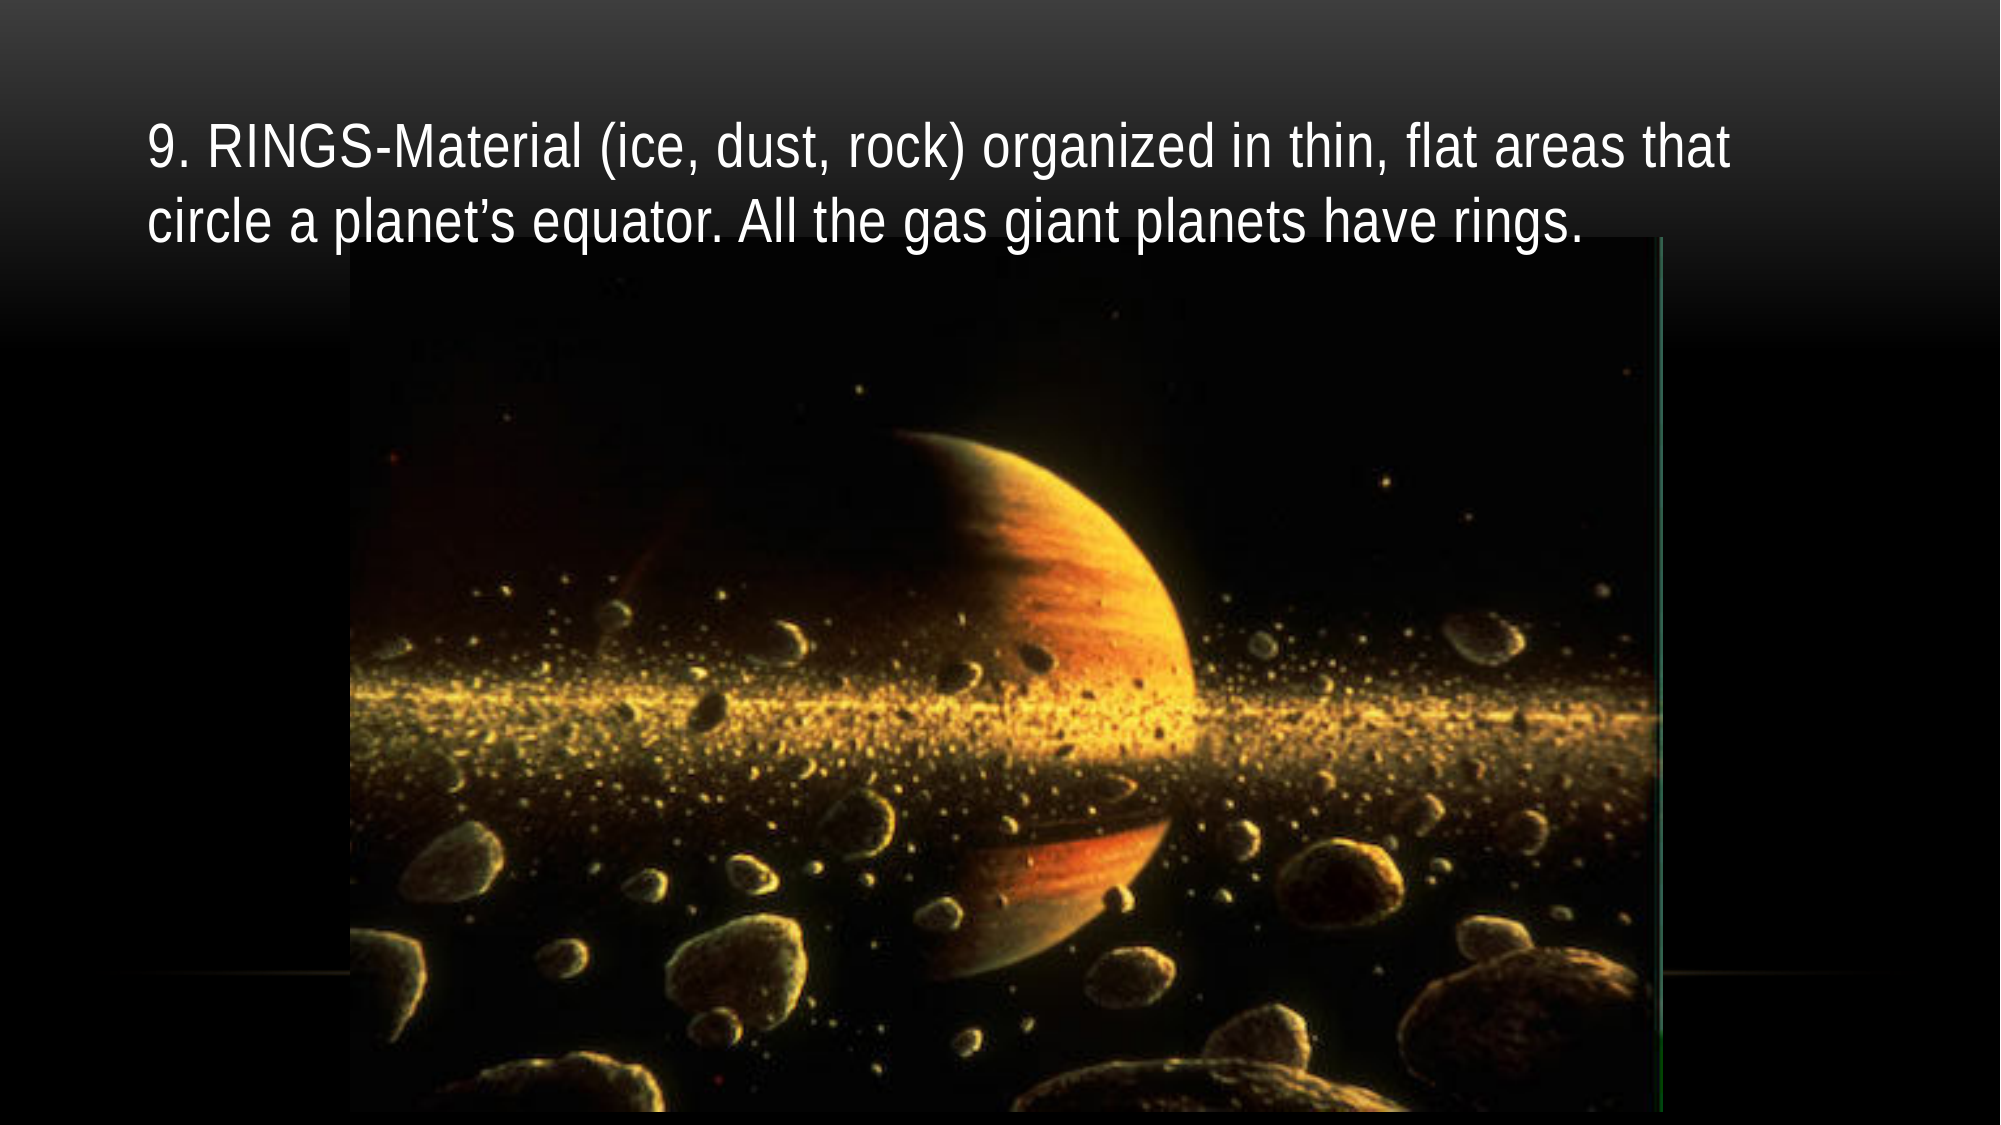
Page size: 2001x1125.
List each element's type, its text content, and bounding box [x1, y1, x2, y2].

picture [0, 0, 2000, 1125]
title 9. Rings-Material (ice, dust, rock) organized in thin, flat areas that circle a planet’s equator. All the gas giant planets have rings. [132, 45, 1777, 263]
